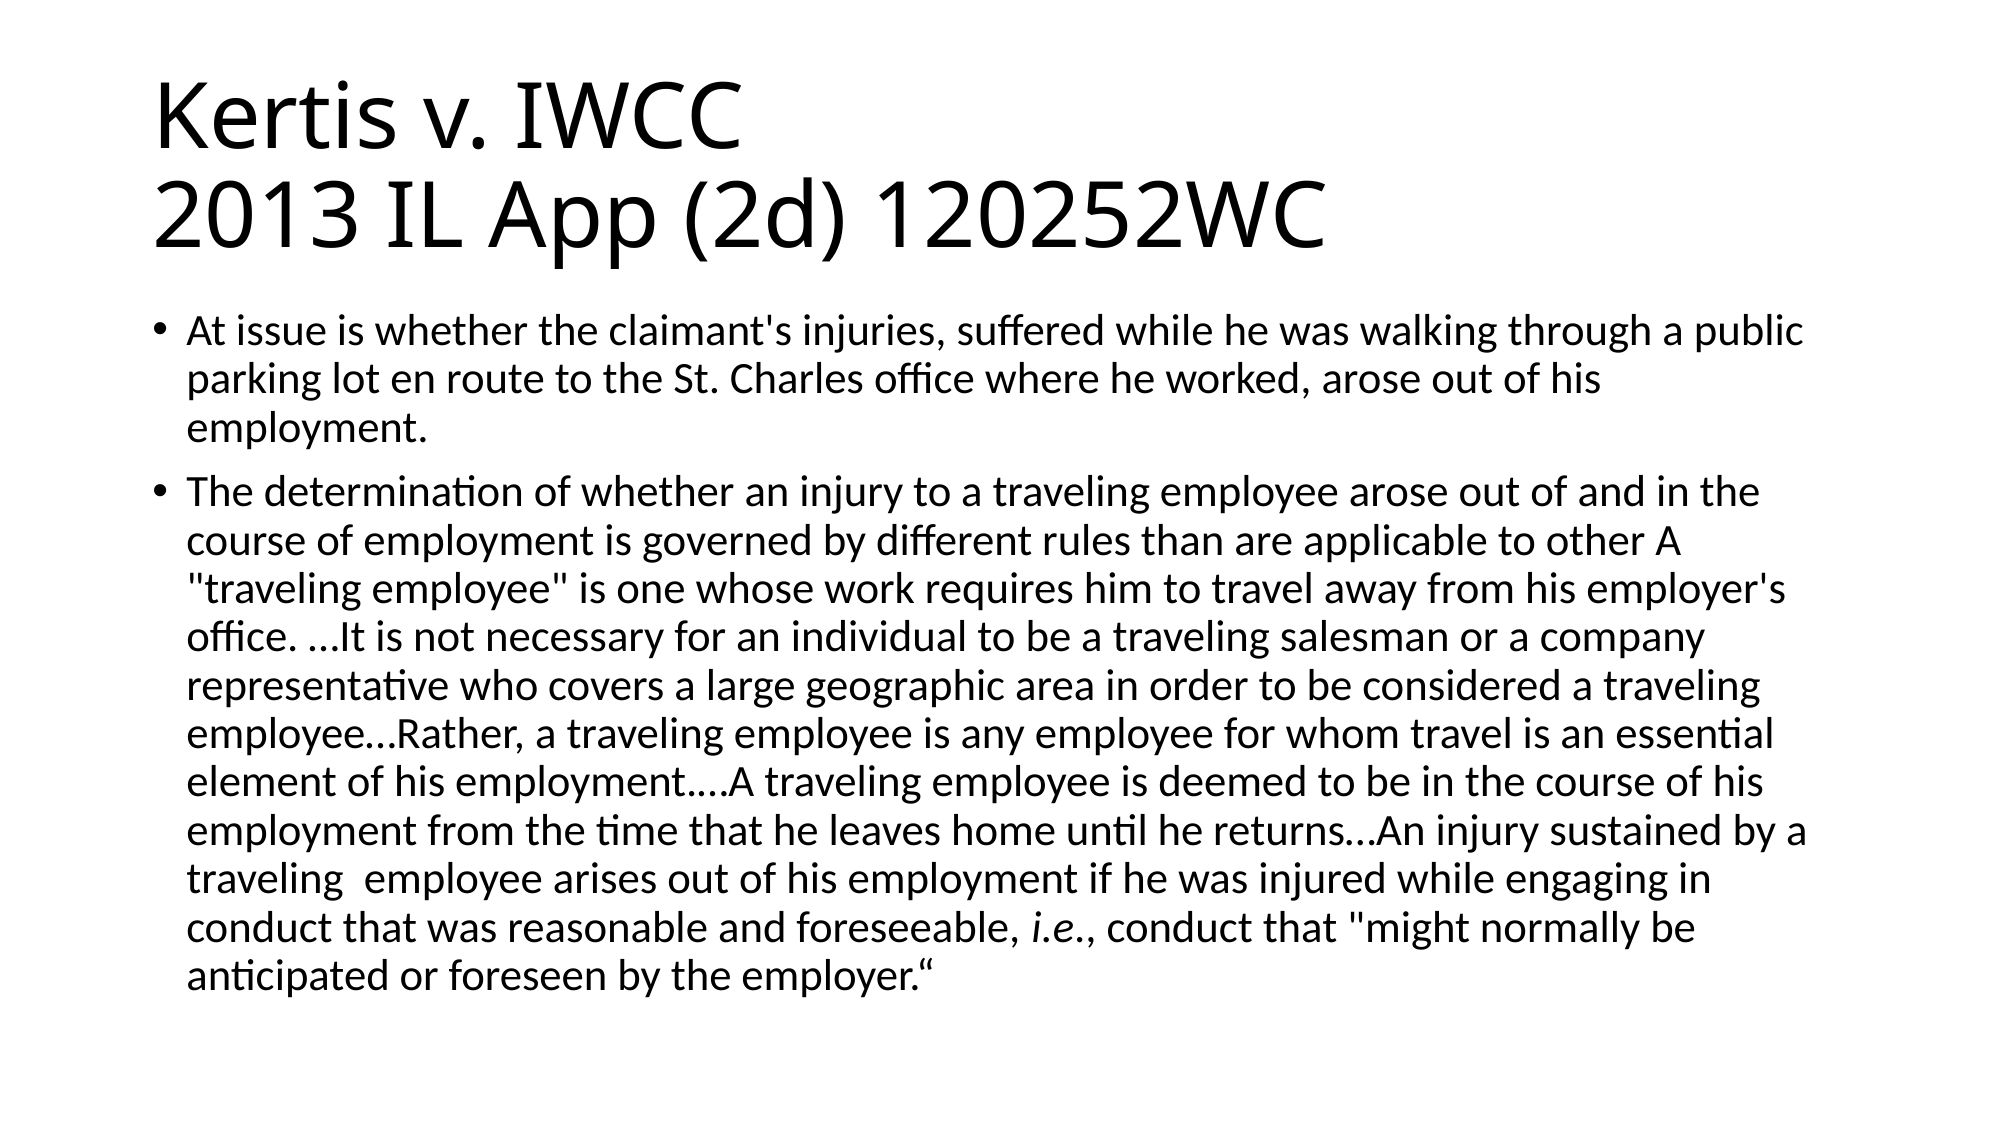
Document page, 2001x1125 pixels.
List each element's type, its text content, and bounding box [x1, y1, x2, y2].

list At issue is whether the claimant's injuries, suffered while he was walking through a public parking lot en route to the St. Charles office where he worked, arose out of his employment. The determination of whether an injury to a traveling employee arose out of and in the course of employment is governed by different rules than are applicable to other A "traveling employee" is one whose work requires him to travel away from his employer's office. …It is not necessary for an individual to be a traveling salesman or a company representative who covers a large geographic area in order to be considered a traveling employee…Rather, a traveling employee is any employee for whom travel is an essential element of his employment.…A traveling employee is deemed to be in the course of his employment from the time that he leaves home until he returns…An injury sustained by a traveling employee arises out of his employment if he was injured while engaging in conduct that was reasonable and foreseeable, i.e., conduct that "might normally be anticipated or foreseen by the employer.“ [137, 299, 1863, 1014]
title Kertis v. IWCC 2013 IL App (2d) 120252WC [137, 59, 1863, 278]
